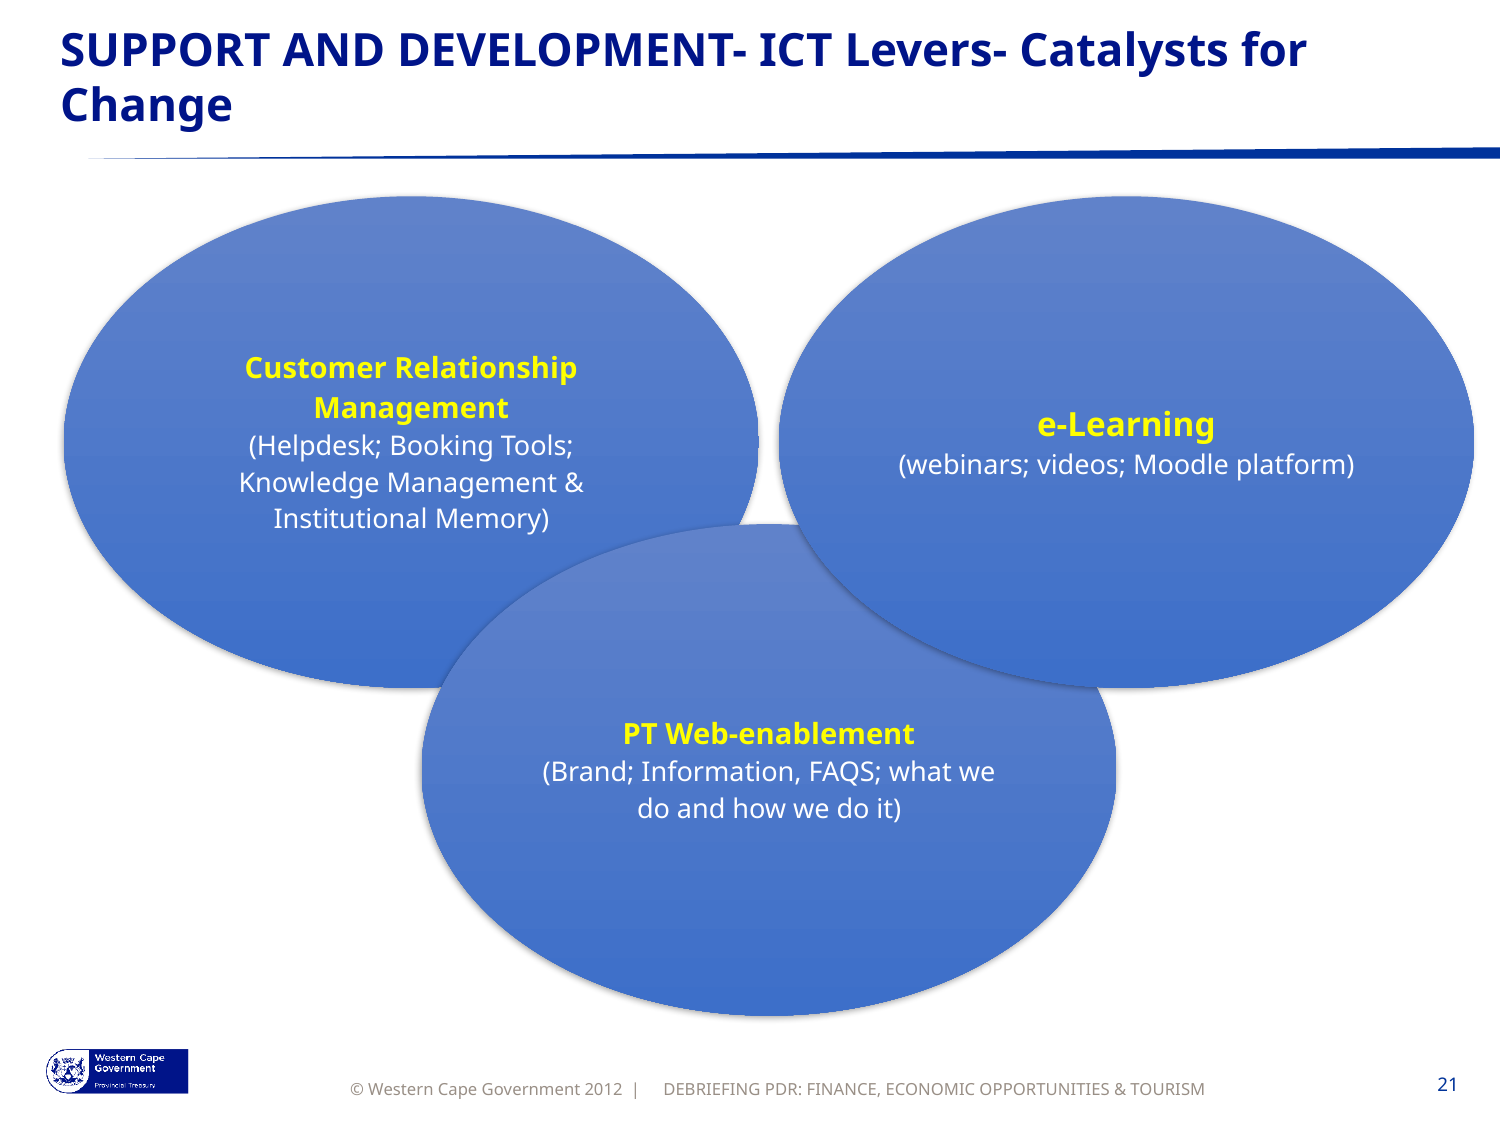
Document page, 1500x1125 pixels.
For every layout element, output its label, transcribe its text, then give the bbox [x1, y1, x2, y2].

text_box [63, 195, 1475, 1016]
picture [31, 1034, 203, 1108]
title SUPPORT AND DEVELOPMENT- ICT Levers- Catalysts for Change [48, 29, 1459, 122]
footer DEBRIEFING PDR: FINANCE, ECONOMIC OPPORTUNITIES & TOURISM [663, 1061, 1424, 1099]
slide_number 21 [1424, 1061, 1459, 1099]
